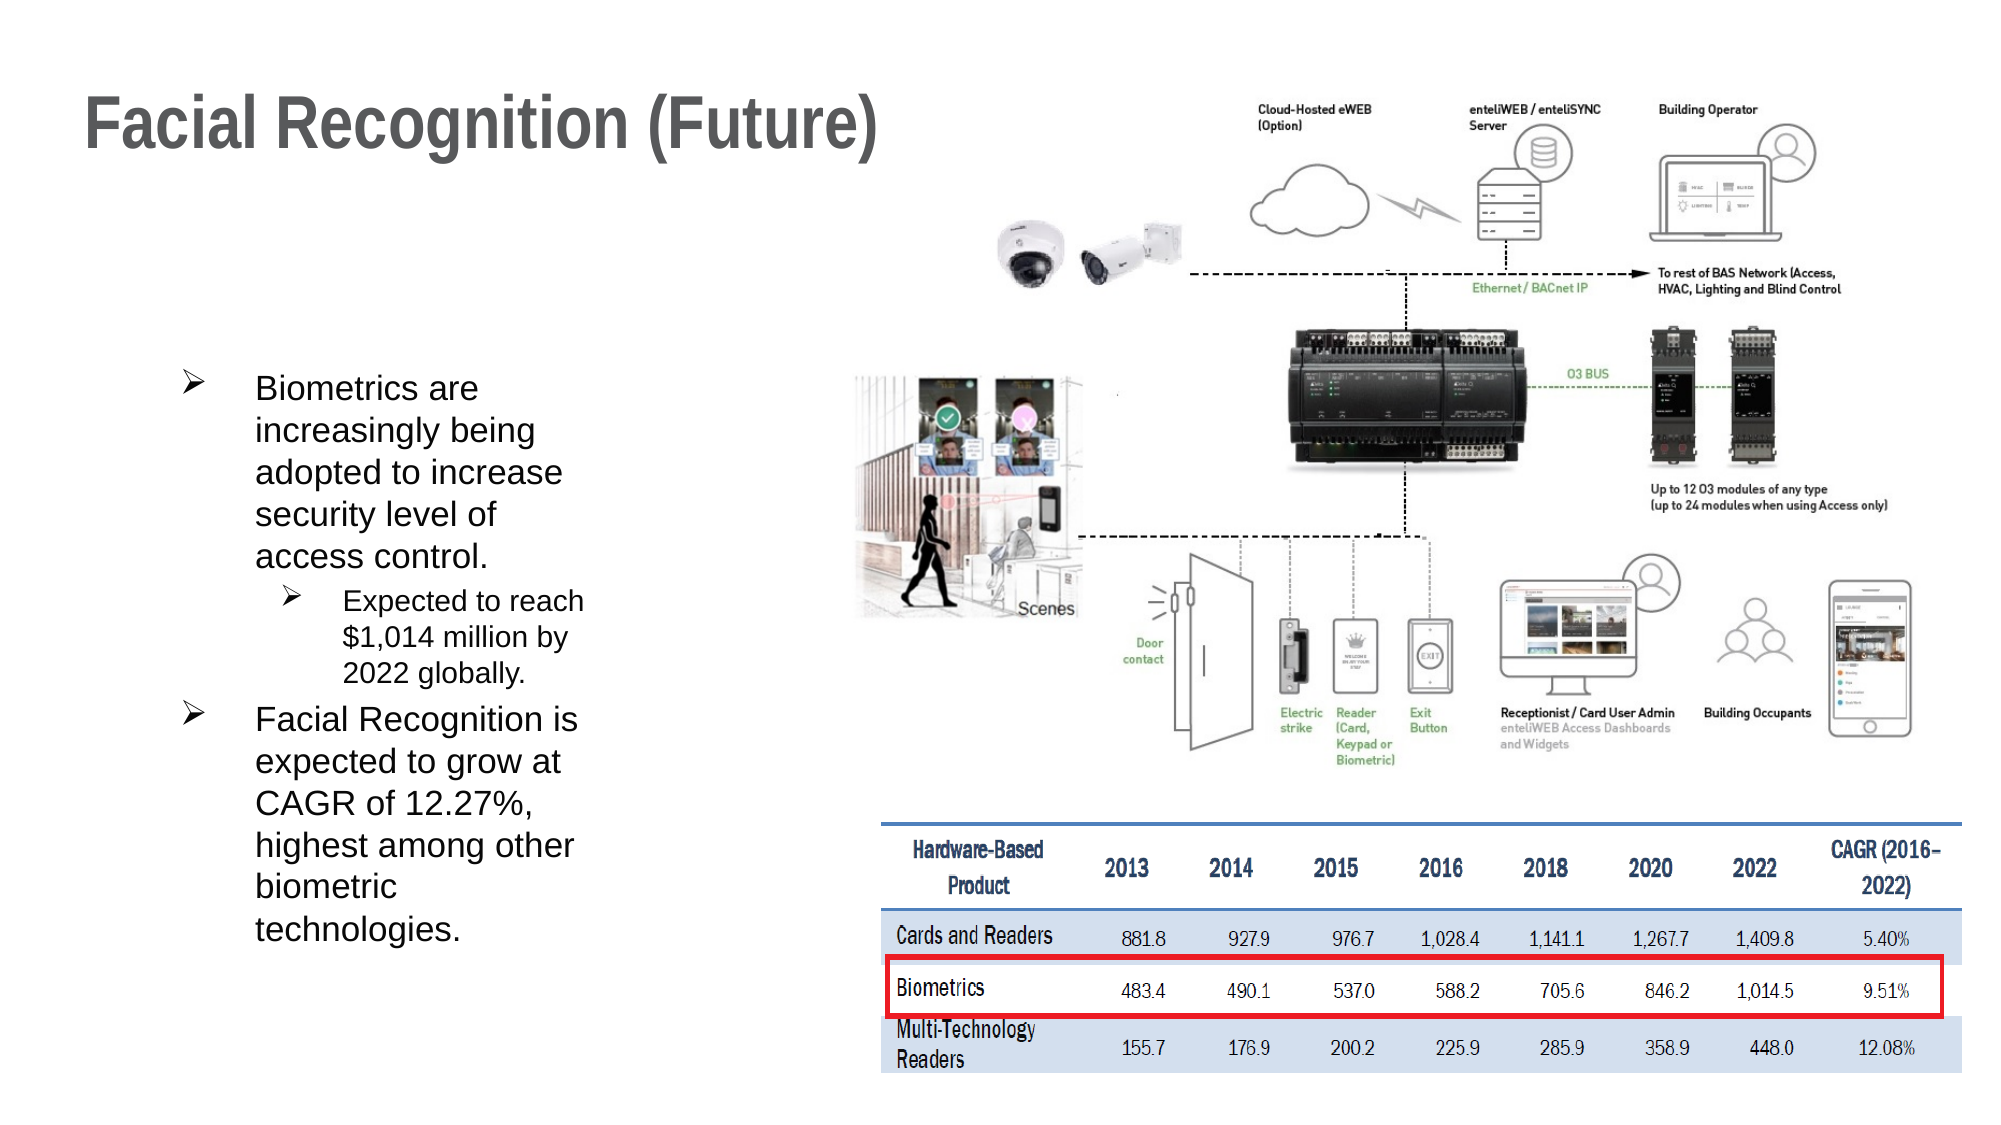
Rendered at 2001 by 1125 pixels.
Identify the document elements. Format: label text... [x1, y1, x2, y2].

text_box Biometrics are increasingly being adopted to increase security level of access control. Expected to reach $1,014 million by 2022 globally. Facial Recognition is expected to grow at CAGR of 12.27%, highest among other biometric technologies. [165, 308, 624, 975]
picture [843, 72, 1923, 770]
text_box Facial Recognition (Future) [69, 76, 843, 249]
picture [880, 817, 1963, 1073]
